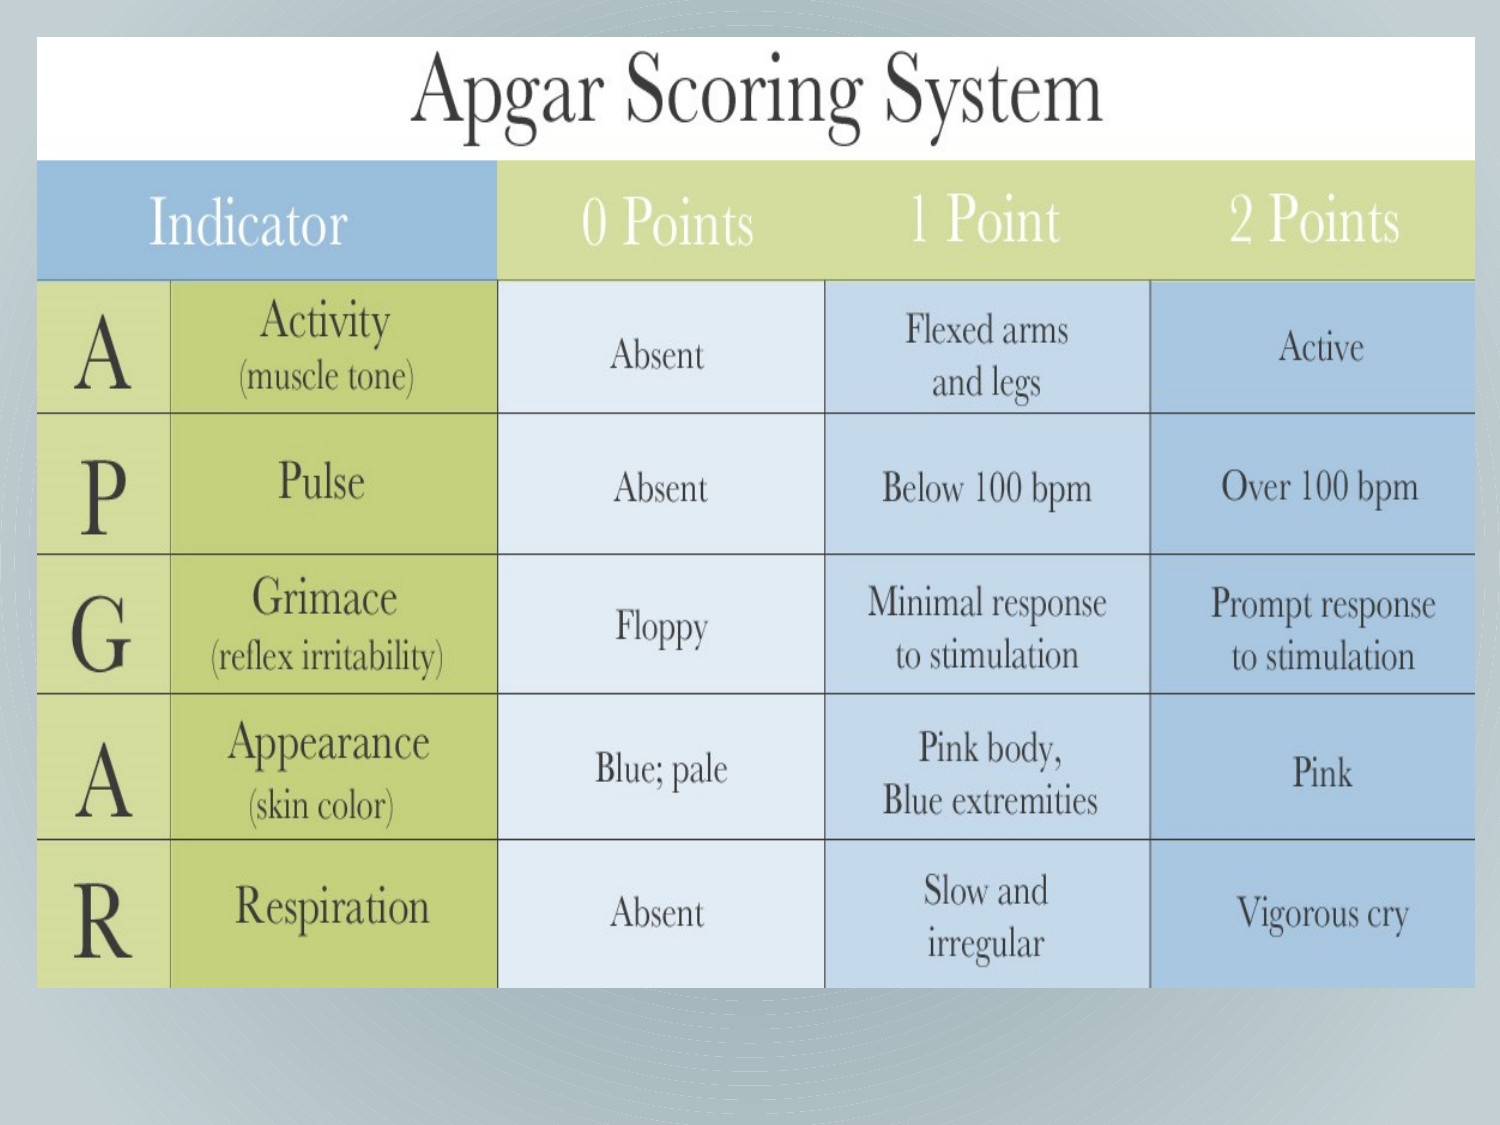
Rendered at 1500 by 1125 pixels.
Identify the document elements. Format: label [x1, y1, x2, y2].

list [37, 37, 1475, 988]
